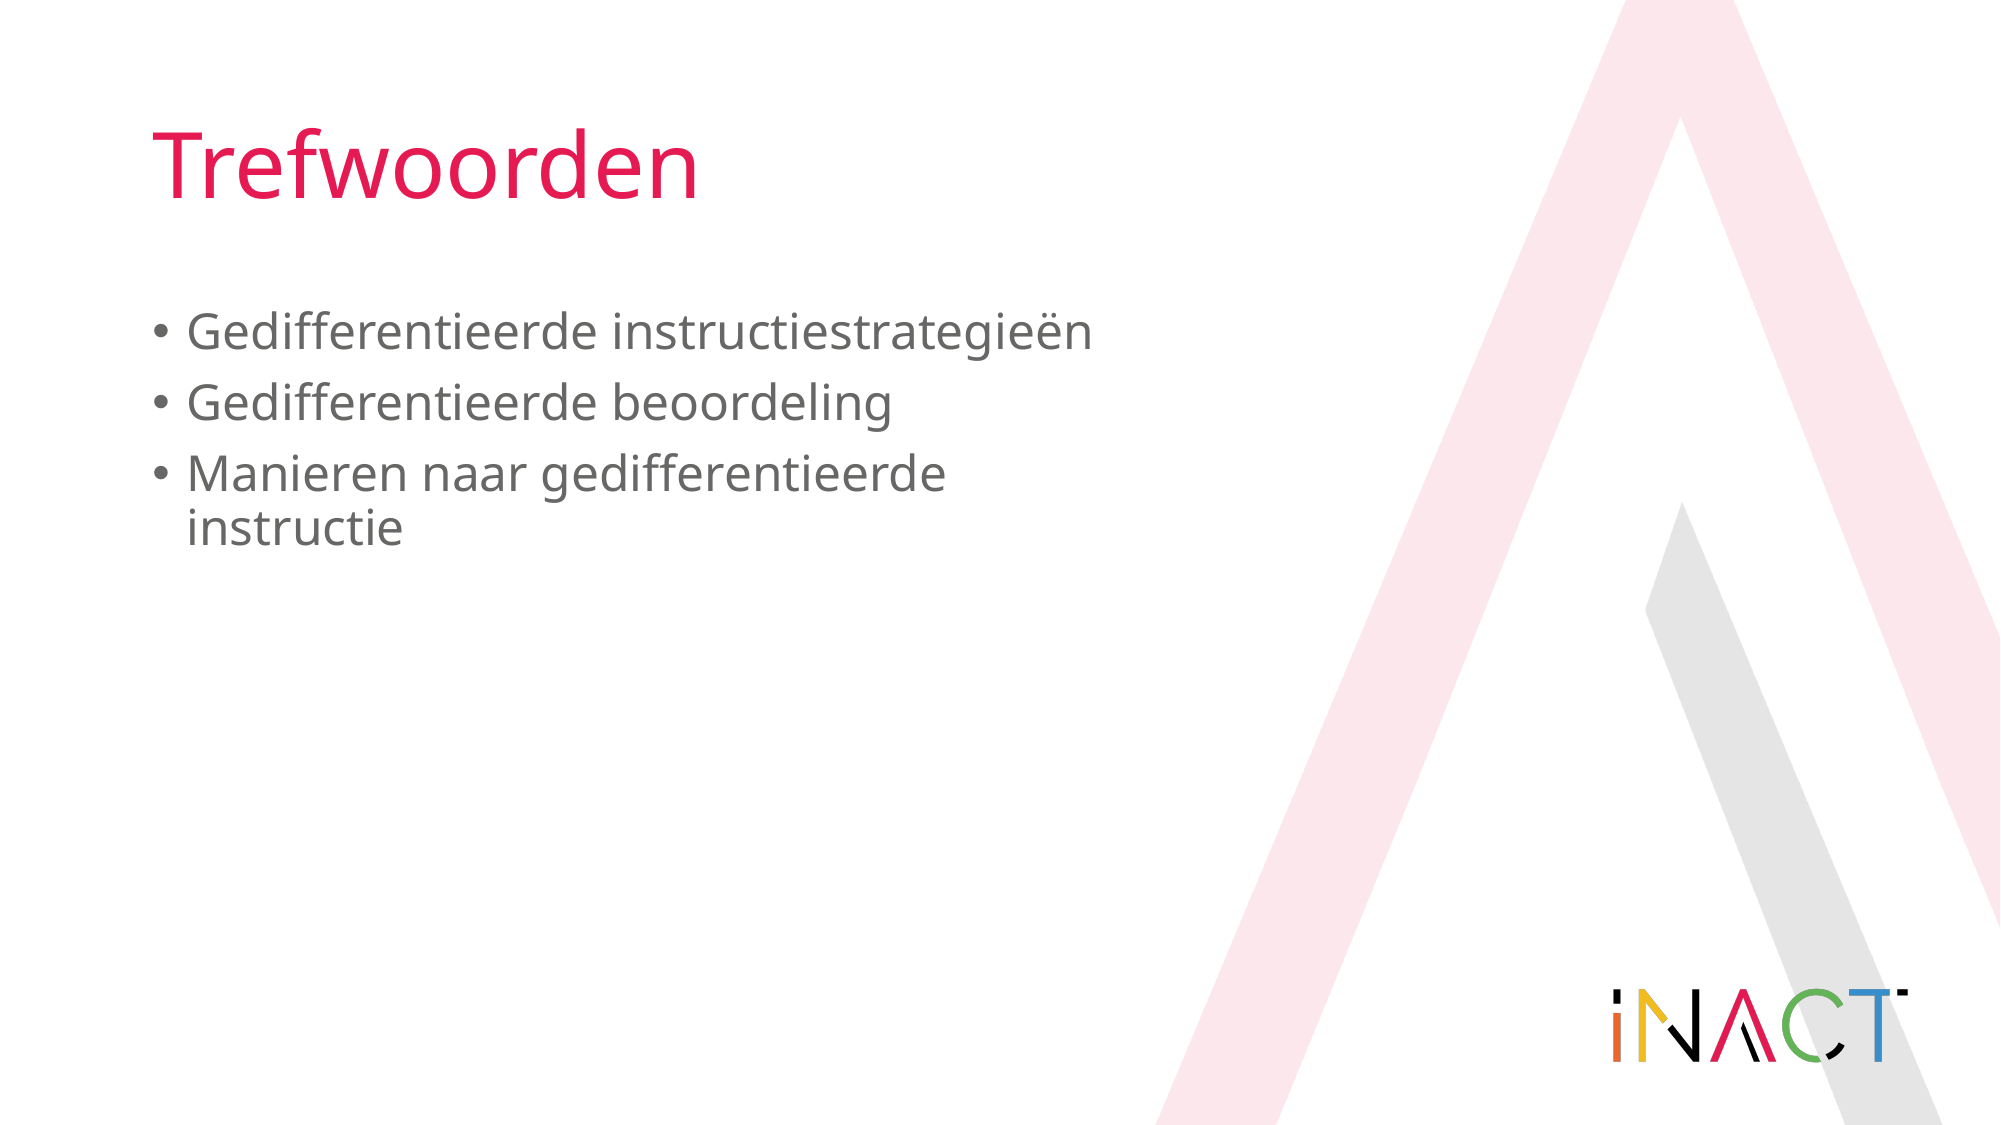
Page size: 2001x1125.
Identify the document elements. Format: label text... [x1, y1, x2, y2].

list Gedifferentieerde instructiestrategieën Gedifferentieerde beoordeling Manieren naar gedifferentieerde instructie [137, 299, 1140, 602]
picture [1148, 0, 2001, 1125]
title Trefwoorden [137, 59, 1863, 278]
